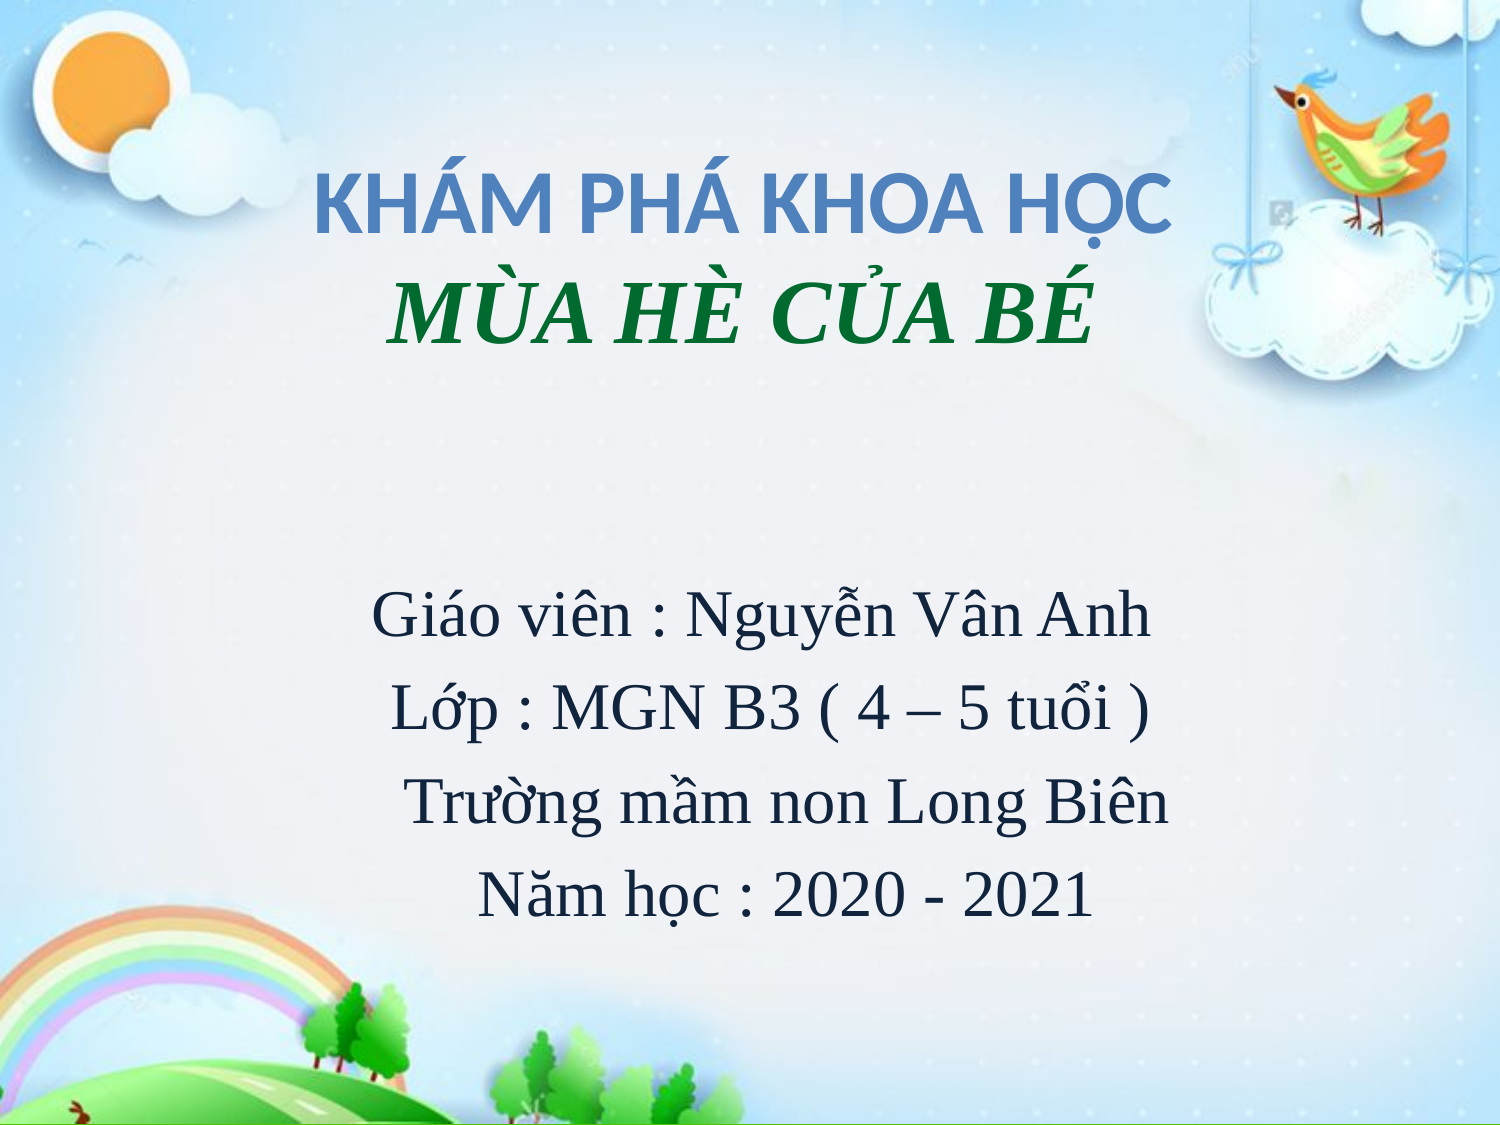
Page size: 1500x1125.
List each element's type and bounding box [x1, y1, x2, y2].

list [0, 0, 1500, 1125]
